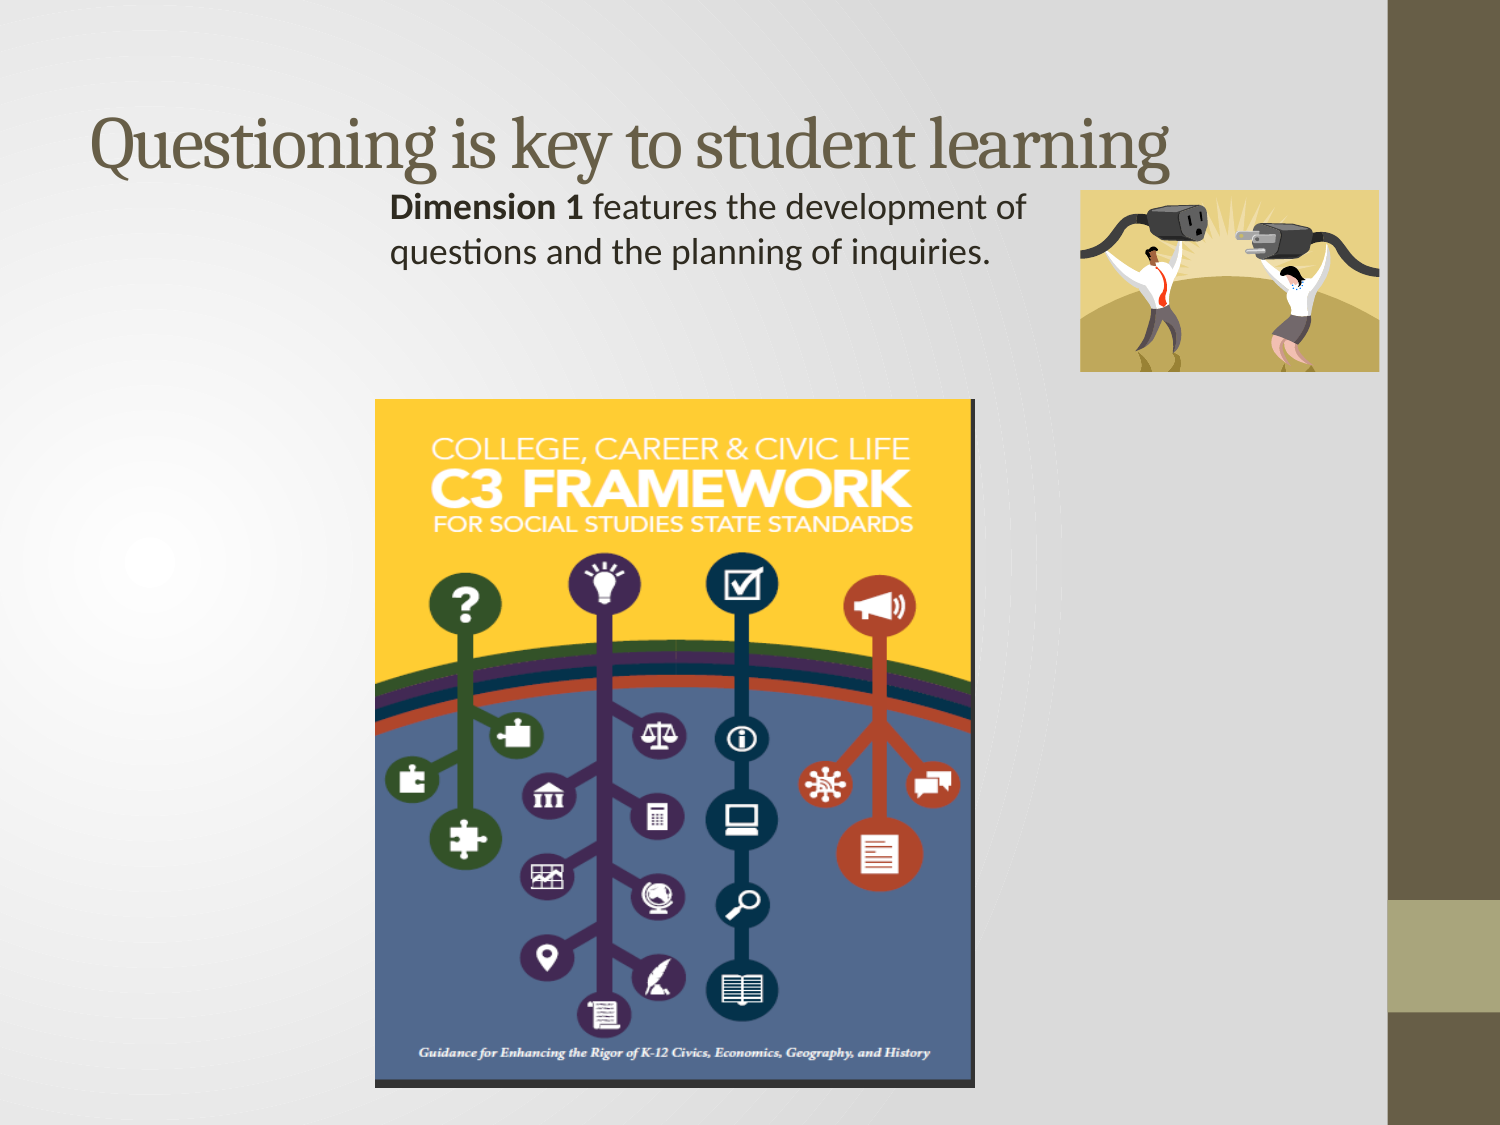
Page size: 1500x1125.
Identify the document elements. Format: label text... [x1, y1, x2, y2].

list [374, 399, 976, 1088]
picture [1079, 189, 1380, 373]
title Questioning is key to student learning [75, 45, 1325, 233]
text_box Dimension 1 features the development of questions and the planning of inquiries. [374, 174, 1125, 280]
